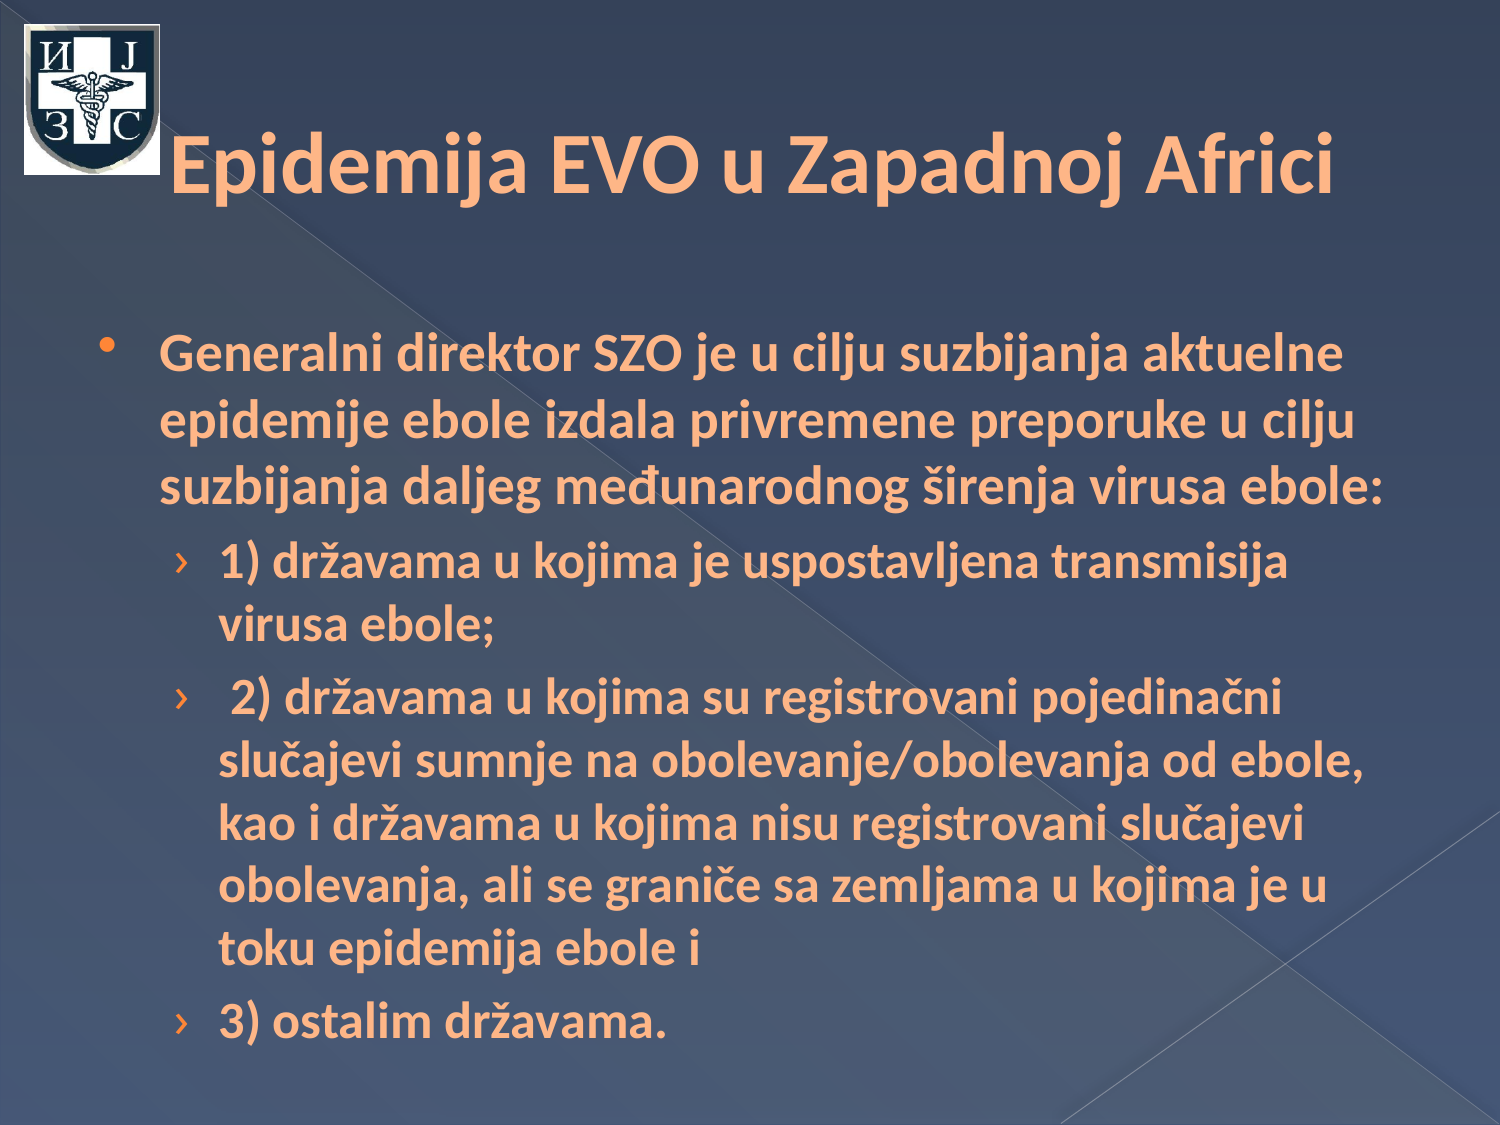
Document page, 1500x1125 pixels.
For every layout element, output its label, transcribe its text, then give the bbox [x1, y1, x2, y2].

picture [24, 24, 160, 176]
list Generalni direktor SZO je u cilju suzbijanja aktuelne epidemije ebole izdala privremene preporuke u cilju suzbijanja daljeg međunarodnog širenja virusa ebole: 1) državama u kojima je uspostavljena transmisija virusa ebole; 2) državama u kojima su registrovani pojedinačni slučajevi sumnje na obolevanje/obolevanja od ebole, kao i državama u kojima nisu registrovani slučajevi obolevanja, ali se graniče sa zemljama u kojima je u toku epidemija ebole i 3) ostalim državama. [75, 308, 1425, 1059]
title Epidemija EVO u Zapadnoj Africi [75, 43, 1425, 274]
